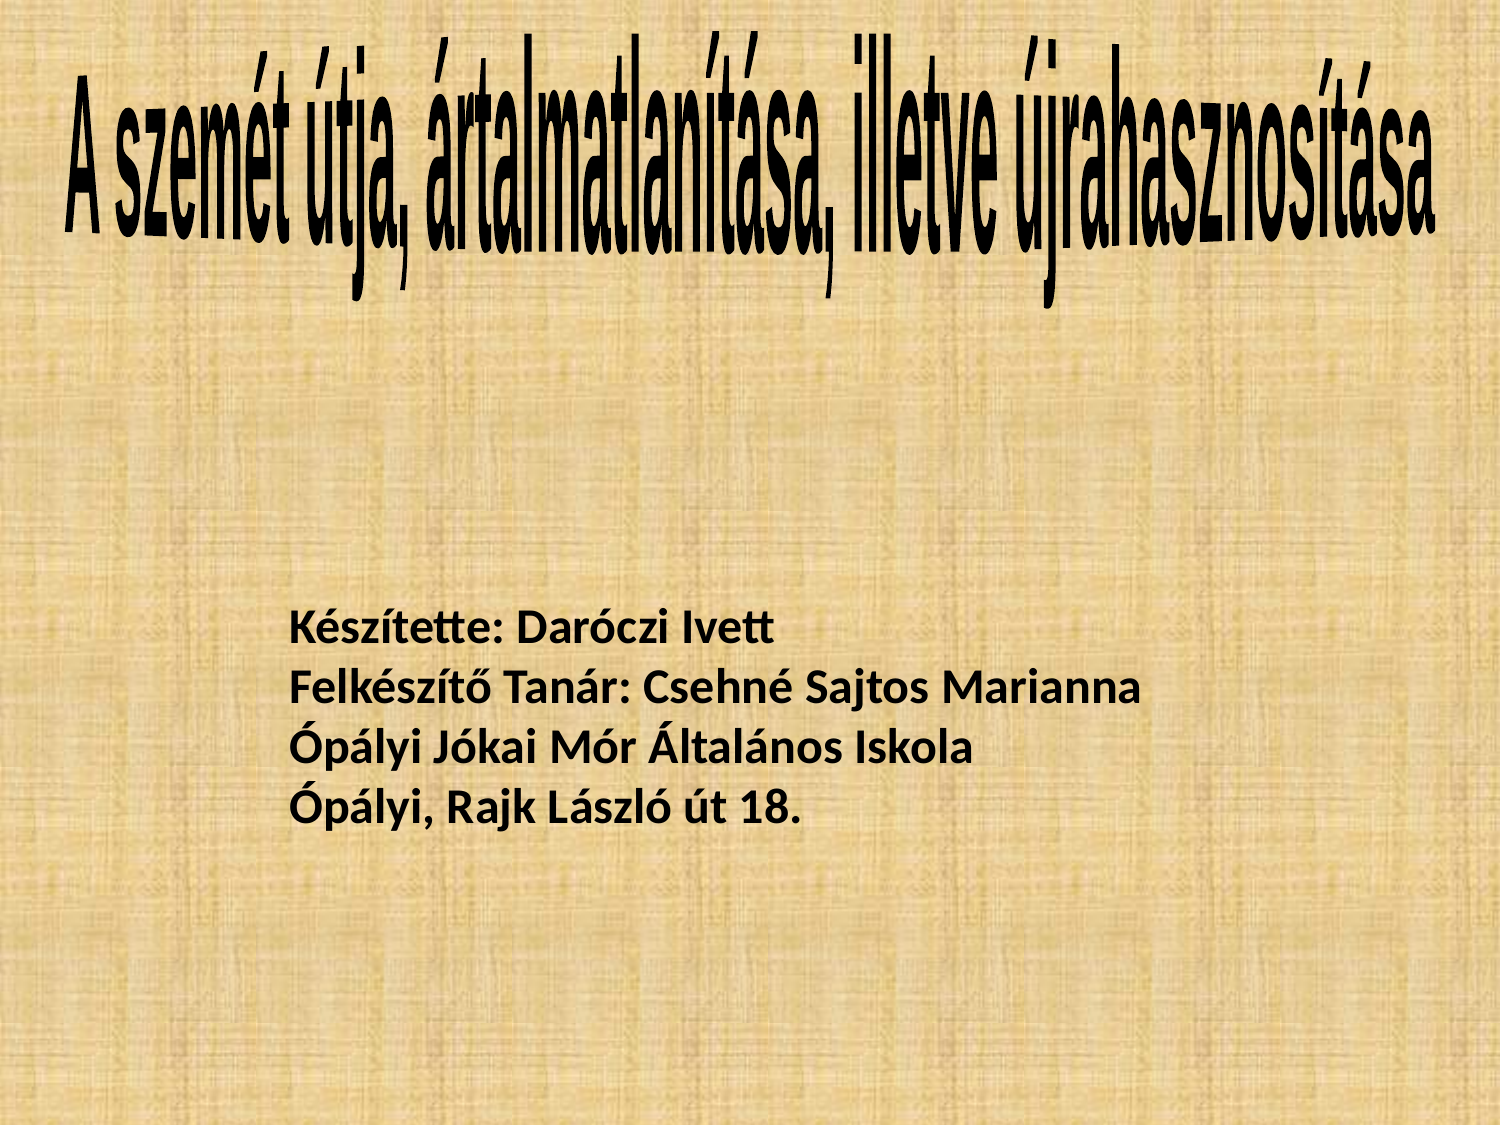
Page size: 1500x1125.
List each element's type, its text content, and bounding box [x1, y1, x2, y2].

text_box Készítette: Daróczi Ivett Felkészítő Tanár: Csehné Sajtos Marianna Ópályi Jókai Mór Általános Iskola Ópályi, Rajk László út 18. [274, 586, 1315, 841]
picture [0, 0, 1500, 1125]
